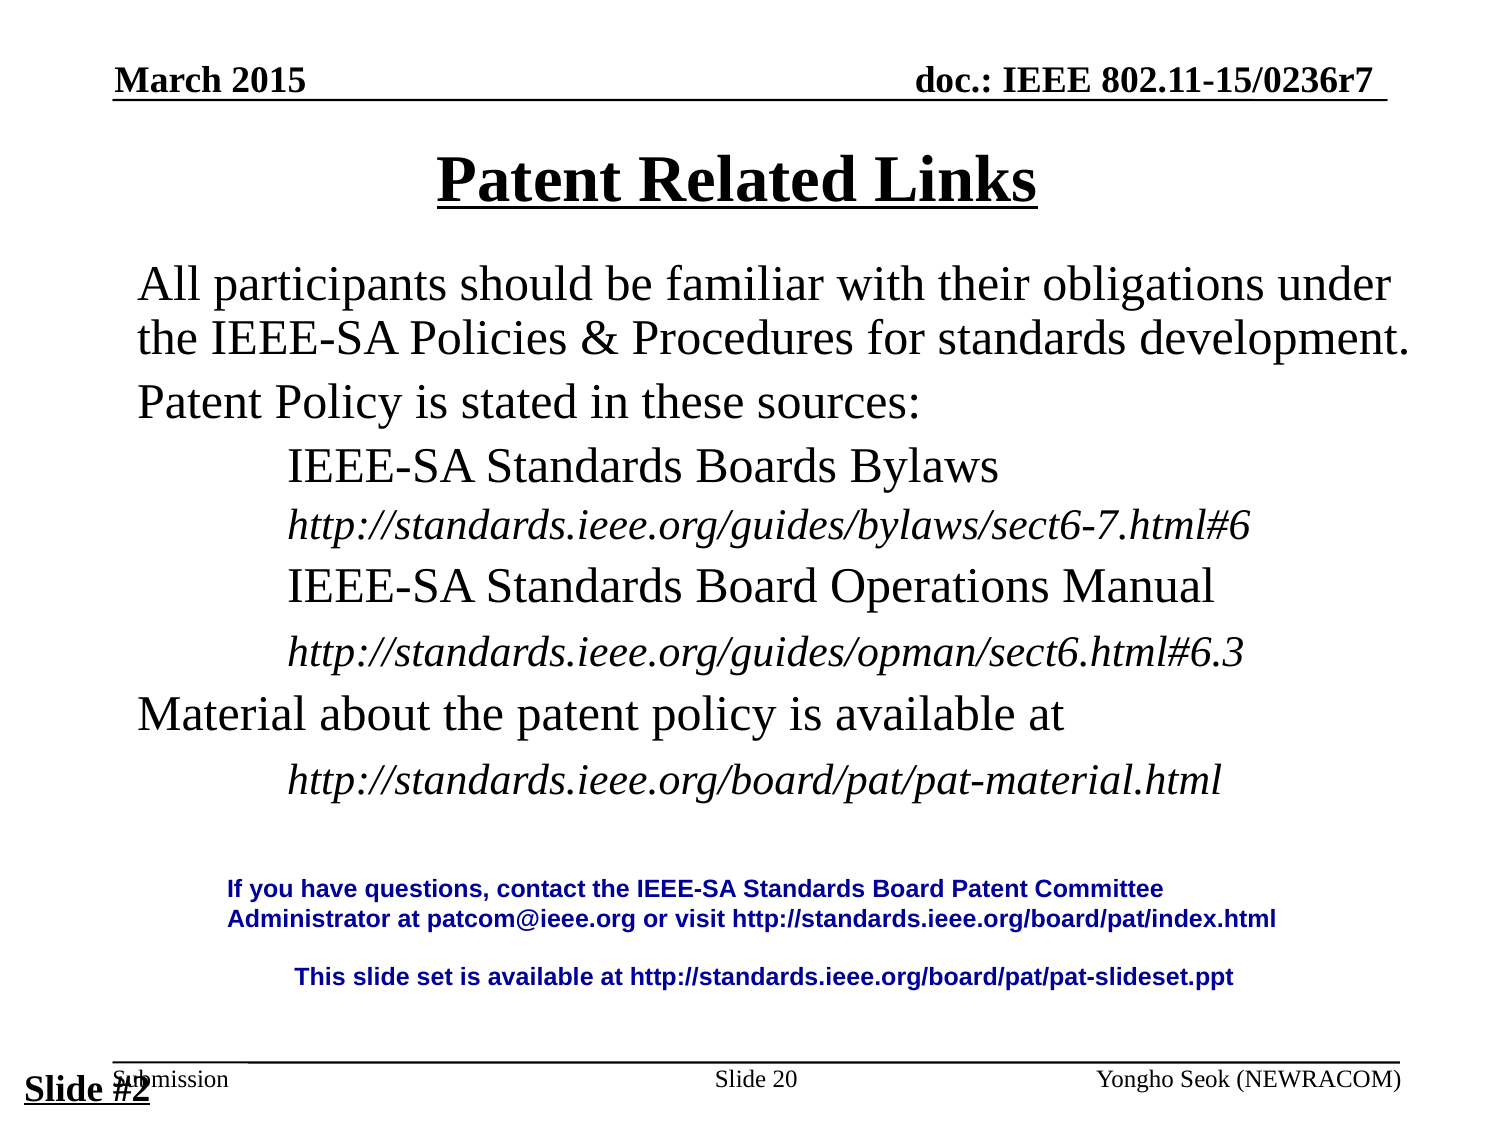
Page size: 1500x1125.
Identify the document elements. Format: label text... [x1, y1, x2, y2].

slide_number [114, 54, 309, 101]
text_box Slide #2 [9, 1056, 166, 1116]
footer Yongho Seok (NEWRACOM) [1088, 1061, 1402, 1093]
title Patent Related Links [99, 112, 1376, 238]
text_box If you have questions, contact the IEEE-SA Standards Board Patent Committee Administrator at patcom@ieee.org or visit http://standards.ieee.org/board/pat/index.html This slide set is available at http://standards.ieee.org/board/pat/pat-slideset.ppt [212, 865, 1325, 998]
slide_number Slide 20 [712, 1061, 800, 1093]
list All participants should be familiar with their obligations under the IEEE-SA Policies & Procedures for standards development. Patent Policy is stated in these sources: IEEE-SA Standards Boards Bylaws http://standards.ieee.org/guides/bylaws/sect6-7.html#6 IEEE-SA Standards Board Operations Manual http://standards.ieee.org/guides/opman/sect6.html#6.3 Material about the patent policy is available at http://standards.ieee.org/board/pat/pat-material.html [0, 249, 1476, 826]
